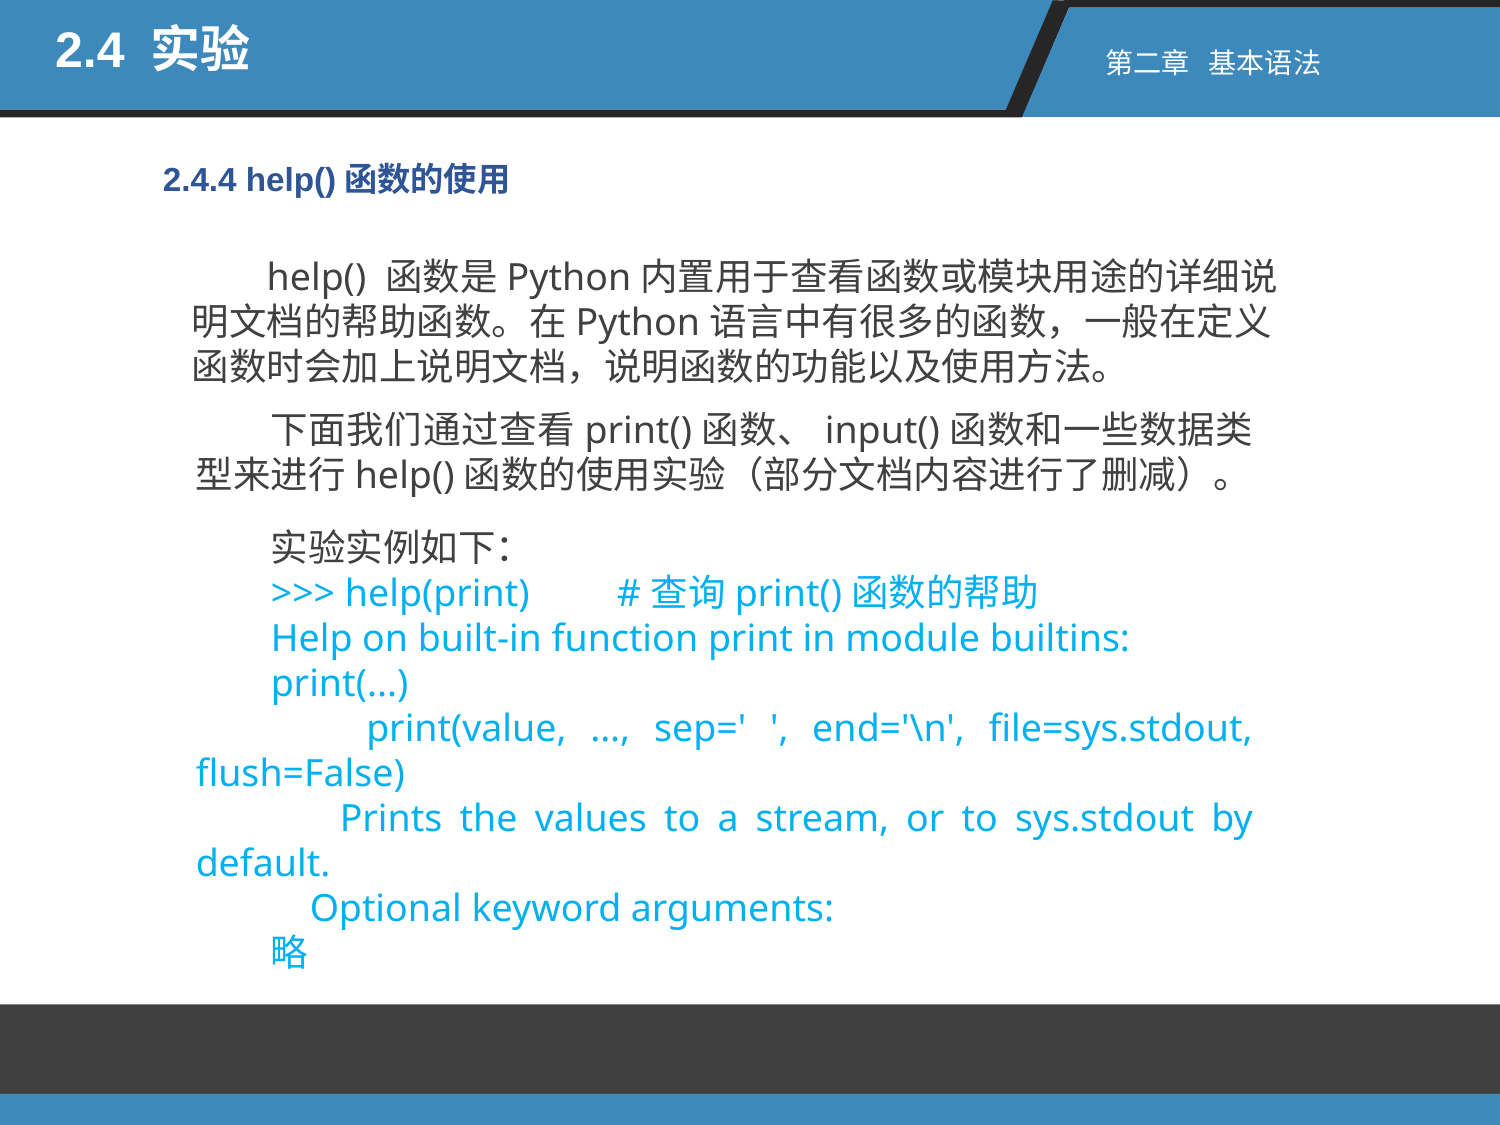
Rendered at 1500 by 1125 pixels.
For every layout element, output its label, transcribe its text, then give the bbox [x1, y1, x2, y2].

text_box 实验实例如下： >>> help(print) #查询print()函数的帮助 Help on built-in function print in module builtins: print(...) print(value, ..., sep=' ', end='\n', file=sys.stdout, flush=False) Prints the values to a stream, or to sys.stdout by default. Optional keyword arguments: 略 [162, 516, 1269, 982]
list help() 函数是Python内置用于查看函数或模块用途的详细说明文档的帮助函数。在Python语言中有很多的函数，一般在定义函数时会加上说明文档，说明函数的功能以及使用方法。 [176, 245, 1324, 427]
list 2.4.4 help()函数的使用 [147, 155, 540, 245]
list 2.4 实验 [40, 17, 653, 111]
text_box 第二章 基本语法 [1090, 38, 1337, 87]
text_box 下面我们通过查看print()函数、input()函数和一些数据类型来进行help()函数的使用实验（部分文档内容进行了删减）。 [162, 398, 1269, 504]
